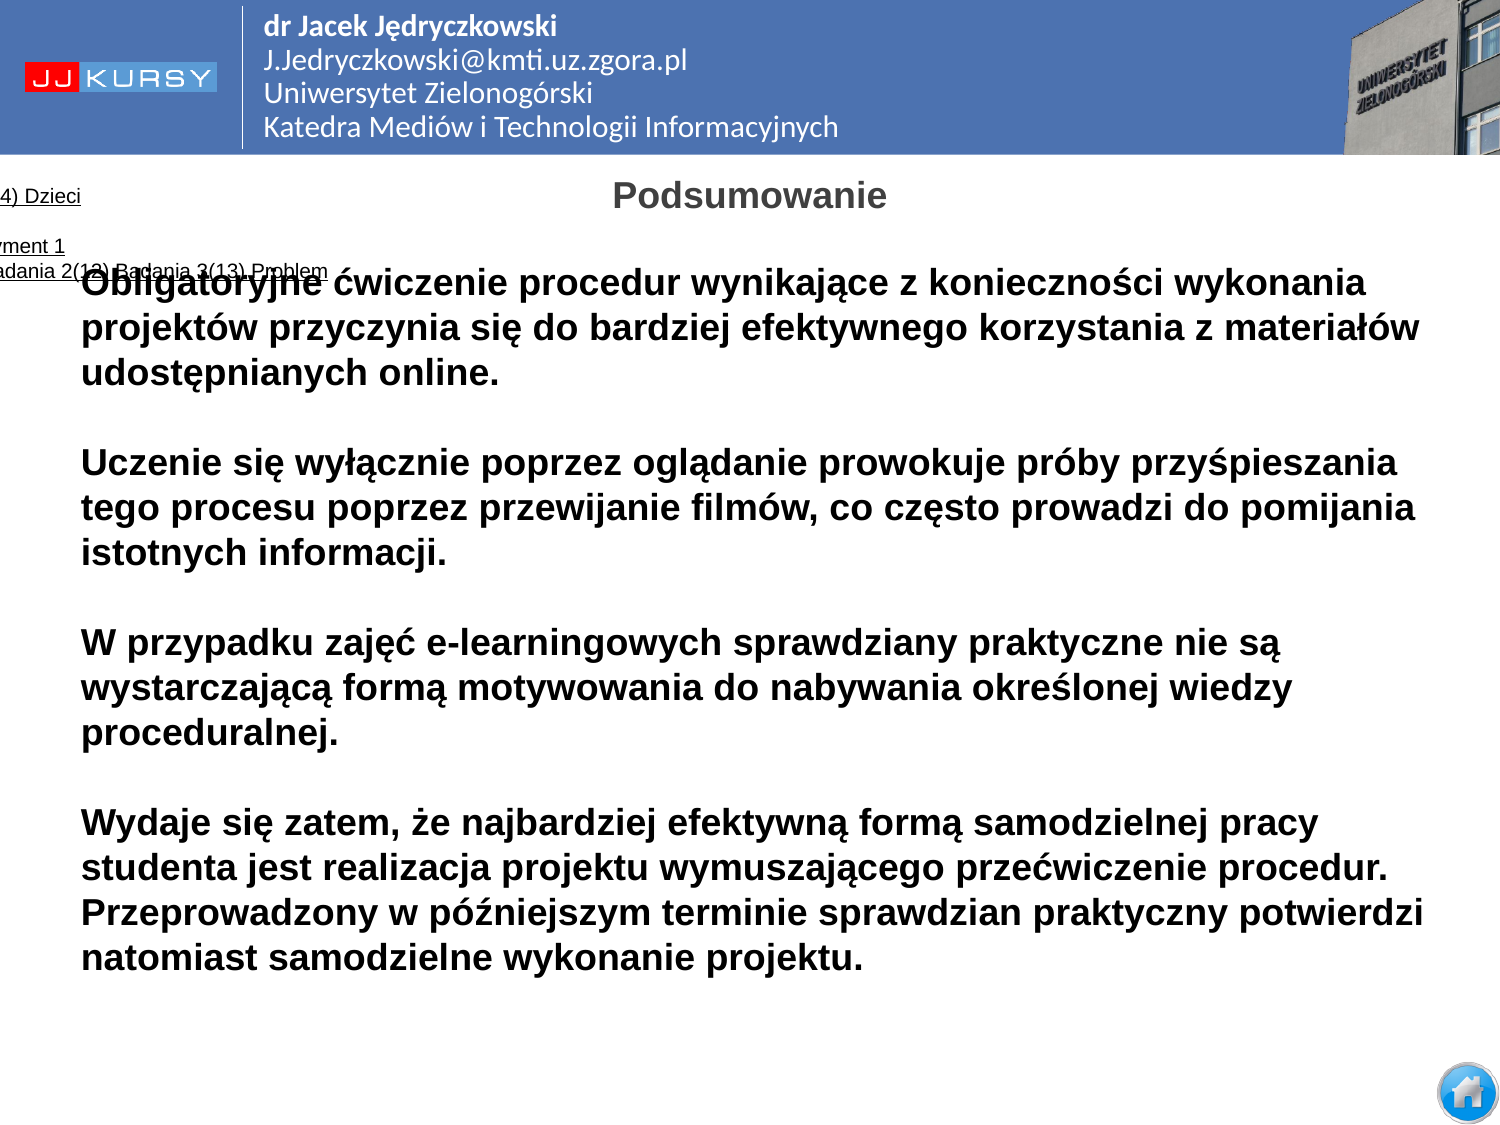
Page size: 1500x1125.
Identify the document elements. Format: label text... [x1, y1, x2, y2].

picture [1436, 1061, 1500, 1125]
text_box Obligatoryjne ćwiczenie procedur wynikające z konieczności wykonania projektów przyczynia się do bardziej efektywnego korzystania z materiałów udostępnianych online. Uczenie się wyłącznie poprzez oglądanie prowokuje próby przyśpieszania tego procesu poprzez przewijanie filmów, co często prowadzi do pomijania istotnych informacji. W przypadku zajęć e-learningowych sprawdziany praktyczne nie są wystarczającą formą motywowania do nabywania określonej wiedzy proceduralnej. Wydaje się zatem, że najbardziej efektywną formą samodzielnej pracy studenta jest realizacja projektu wymuszającego przećwiczenie procedur. Przeprowadzony w późniejszym terminie sprawdzian praktyczny potwierdzi natomiast samodzielne wykonanie projektu. [66, 250, 1441, 986]
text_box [0, 0, 1500, 155]
text_box Podsumowanie [0, 163, 1500, 223]
